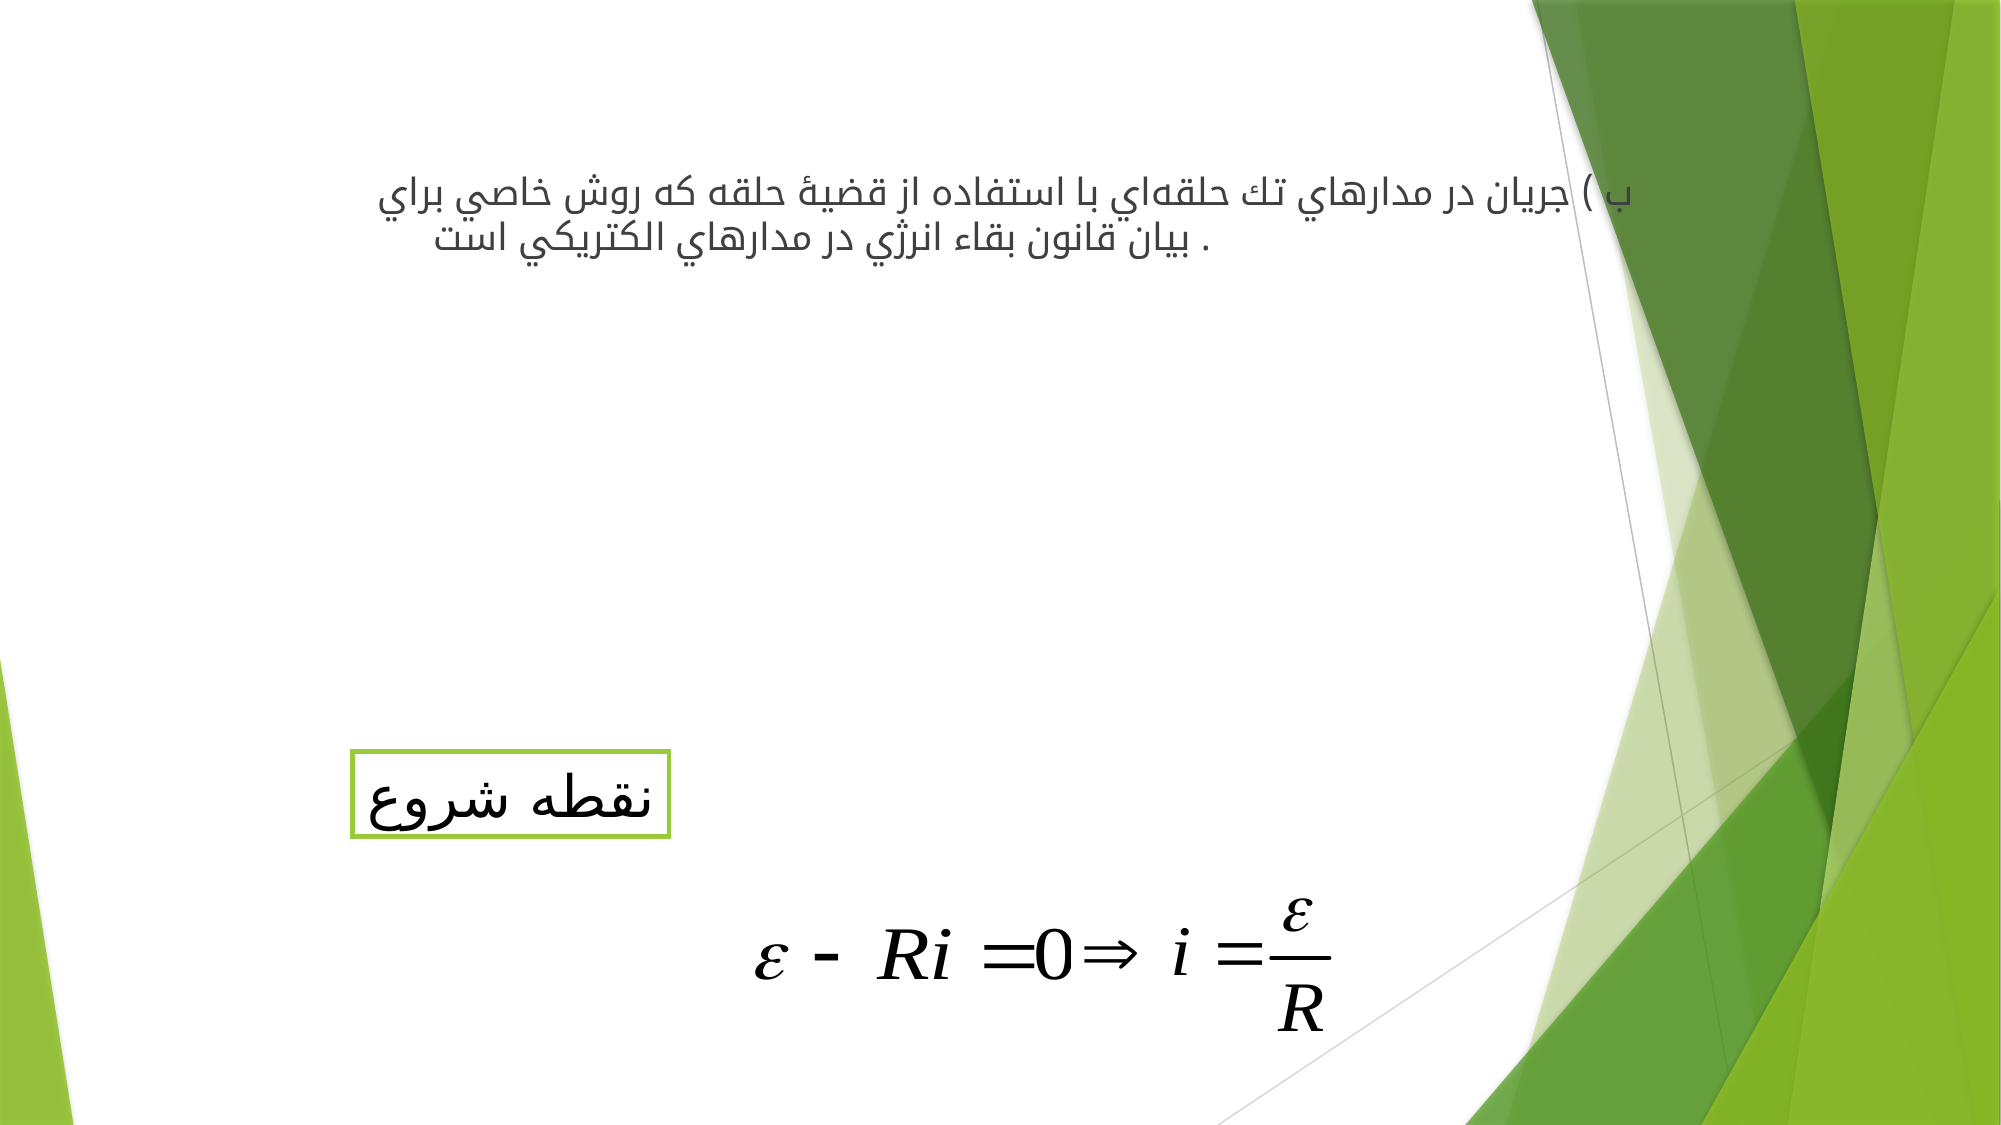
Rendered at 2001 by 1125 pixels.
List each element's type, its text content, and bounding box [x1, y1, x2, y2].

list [739, 909, 1065, 999]
text_box نقطه شروع [352, 751, 670, 837]
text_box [1070, 862, 1344, 1048]
list ب ) جريان در مدارهاي تك حلقه‌اي با استفاده از قضيۀ حلقه كه روش خاصي براي بيان قانون بقاء انرژي در مدارهاي الكتريكي است . [362, 160, 1650, 334]
